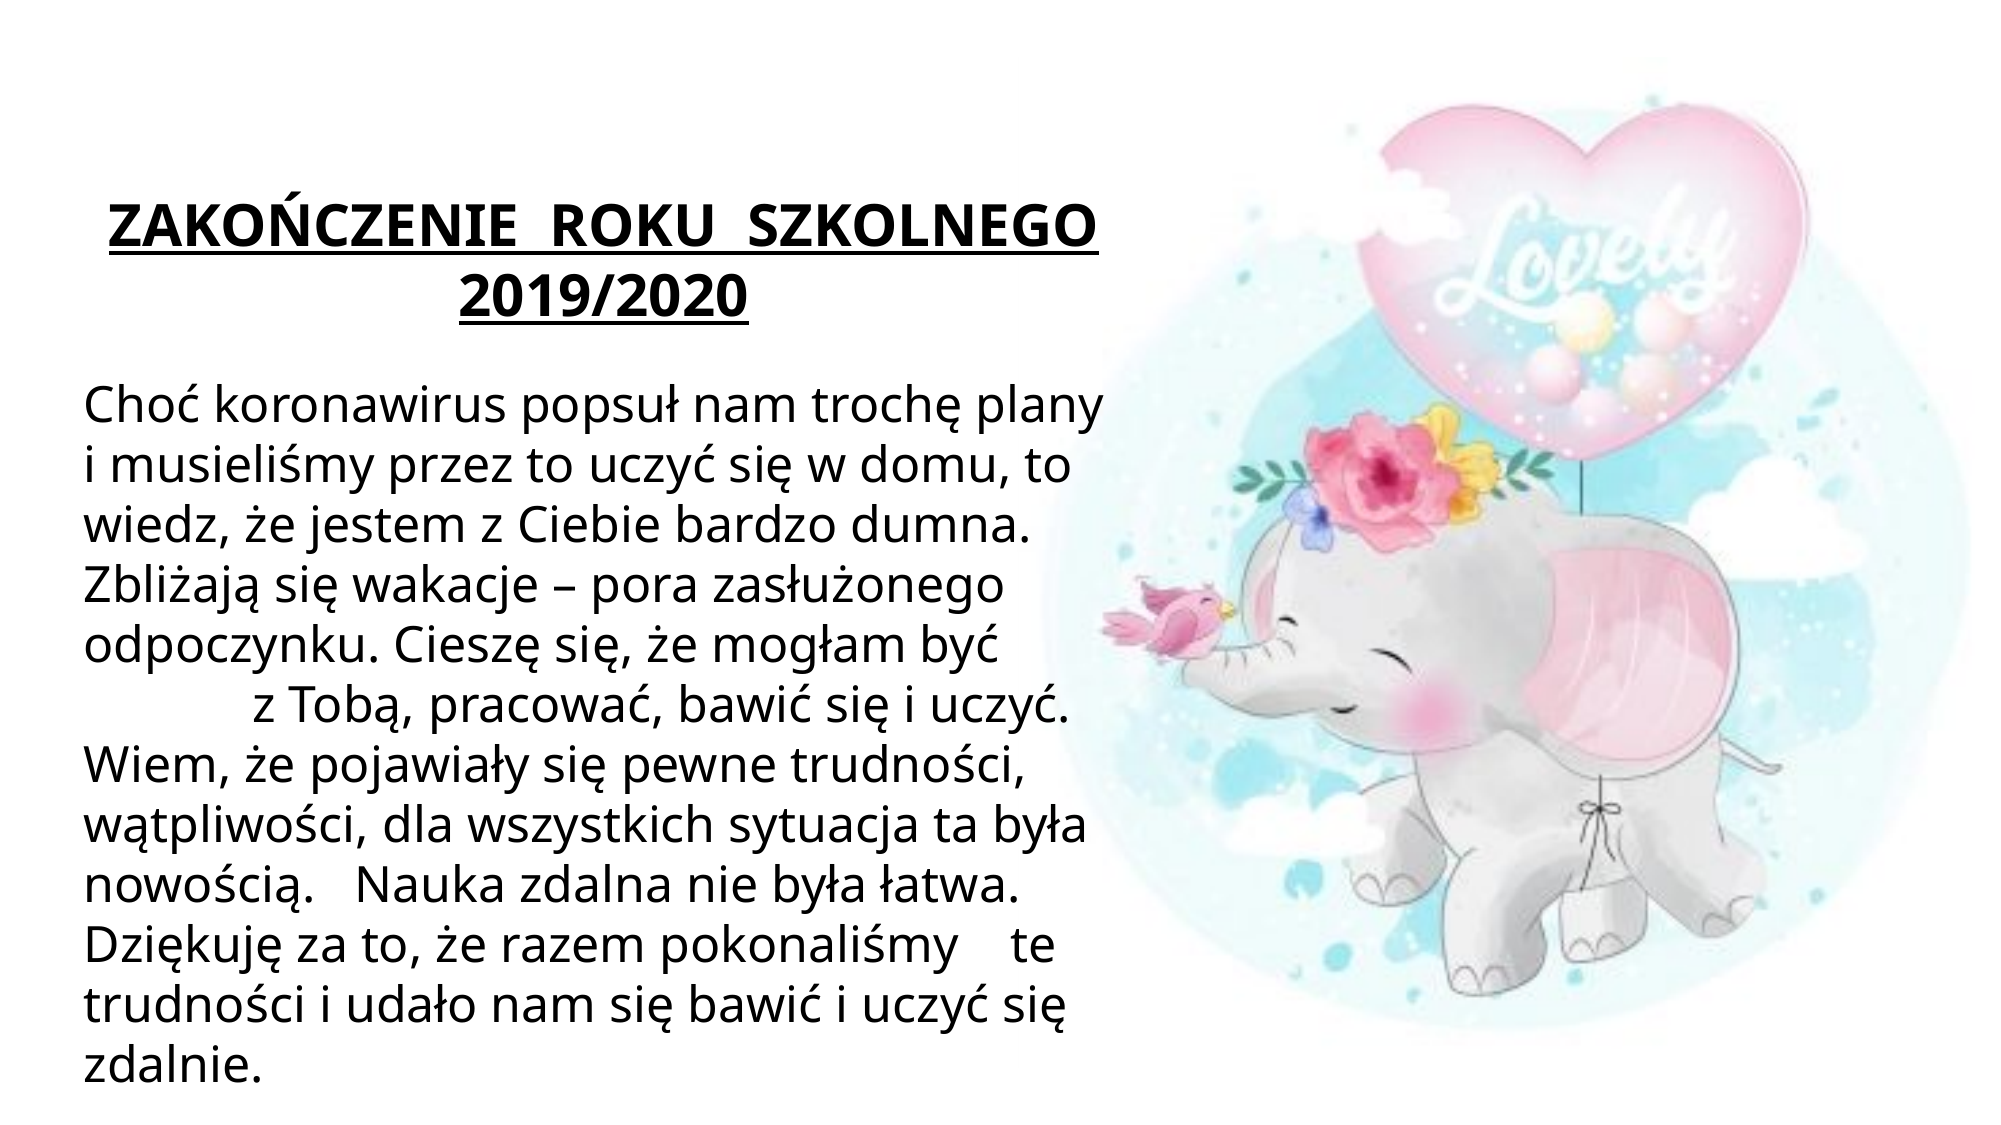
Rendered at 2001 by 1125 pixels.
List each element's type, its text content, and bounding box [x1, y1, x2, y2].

text_box ZAKOŃCZENIE ROKU SZKOLNEGO 2019/2020 Choć koronawirus popsuł nam trochę plany i musieliśmy przez to uczyć się w domu, to wiedz, że jestem z Ciebie bardzo dumna. Zbliżają się wakacje – pora zasłużonego odpoczynku. Cieszę się, że mogłam być z Tobą, pracować, bawić się i uczyć. Wiem, że pojawiały się pewne trudności, wątpliwości, dla wszystkich sytuacja ta była nowością. Nauka zdalna nie była łatwa. Dziękuję za to, że razem pokonaliśmy te trudności i udało nam się bawić i uczyć się zdalnie. Wychowawca - Aneta Ułasewicz [68, 180, 1139, 1125]
picture [1017, 57, 1993, 1068]
